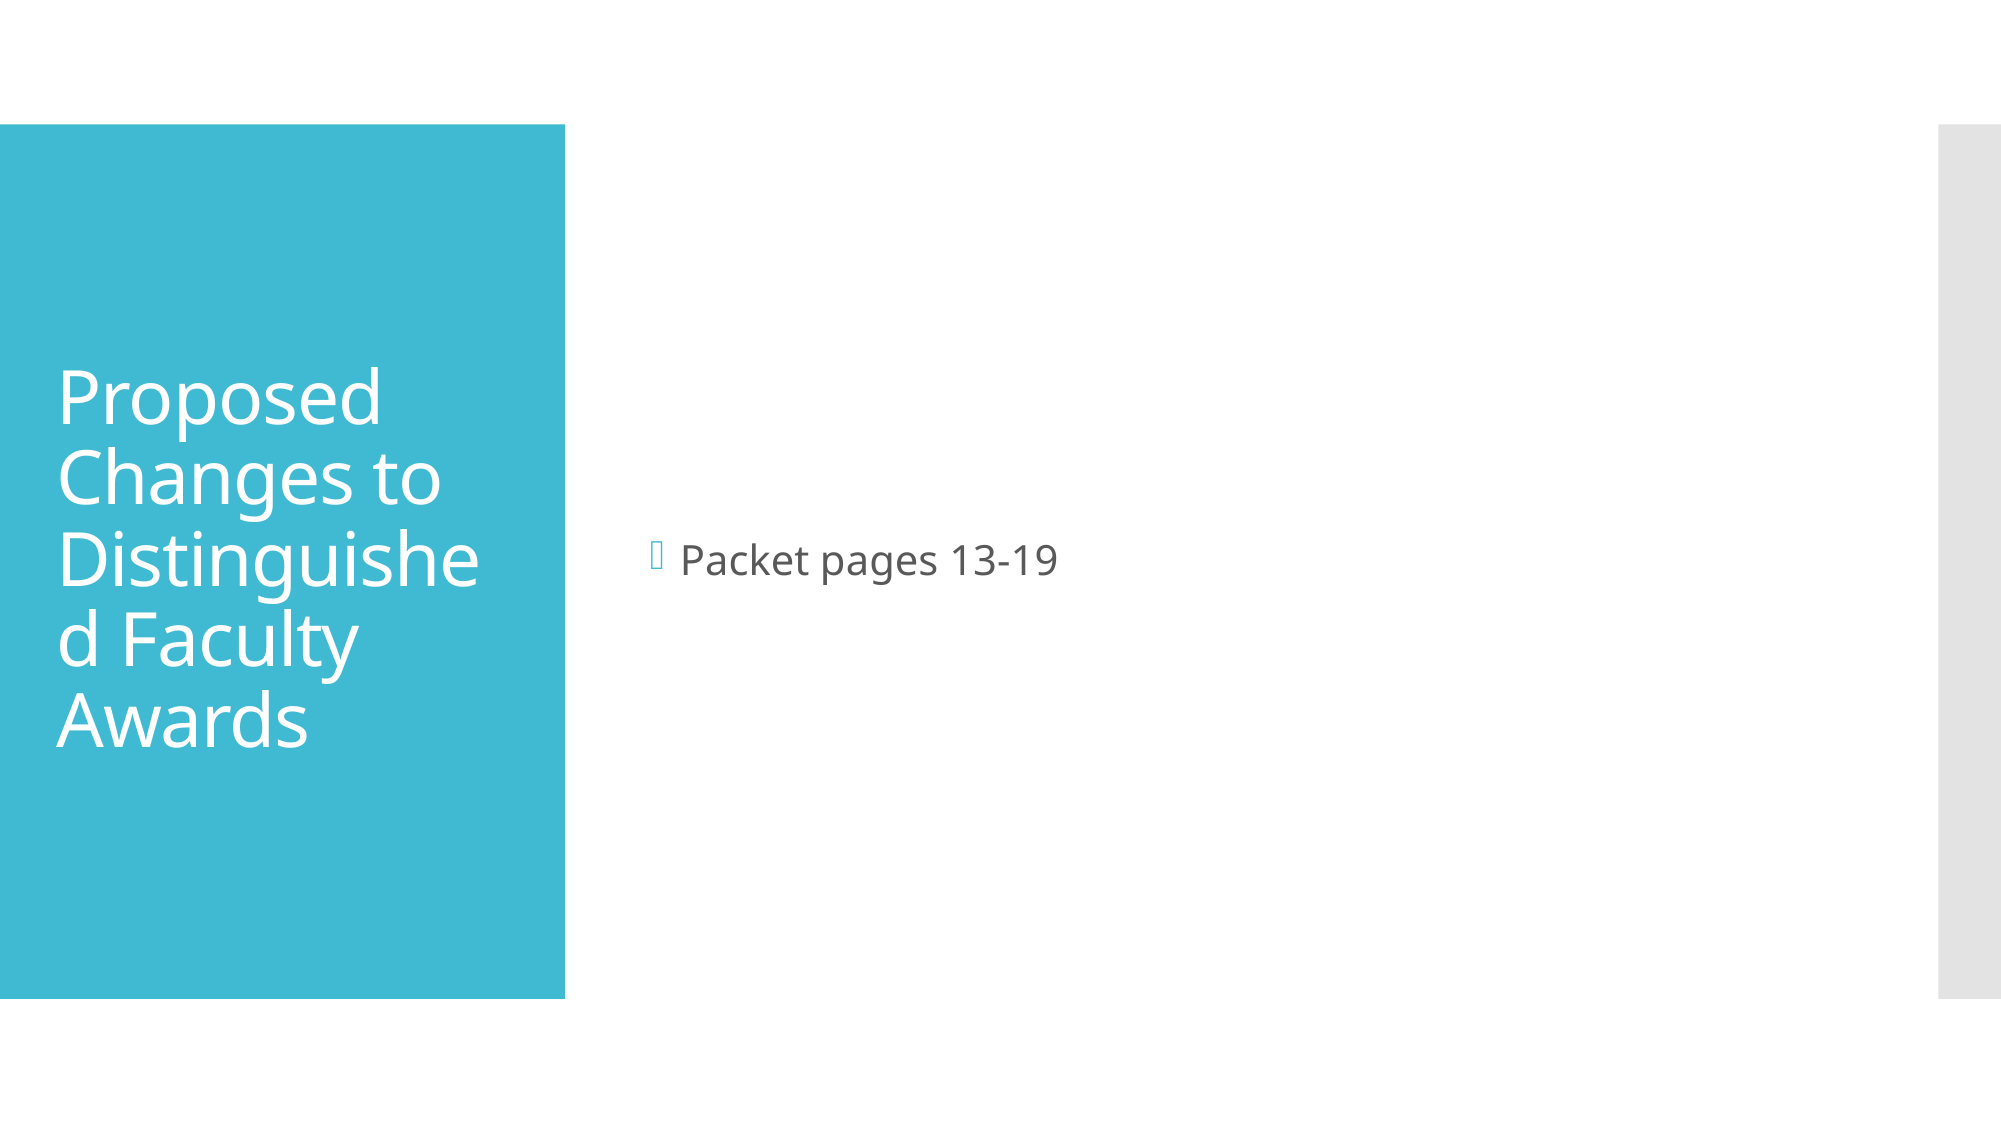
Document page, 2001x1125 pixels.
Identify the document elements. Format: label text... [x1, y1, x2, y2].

list Packet pages 13-19 [634, 141, 1835, 982]
title Proposed Changes to Distinguished Faculty Awards [41, 184, 525, 940]
